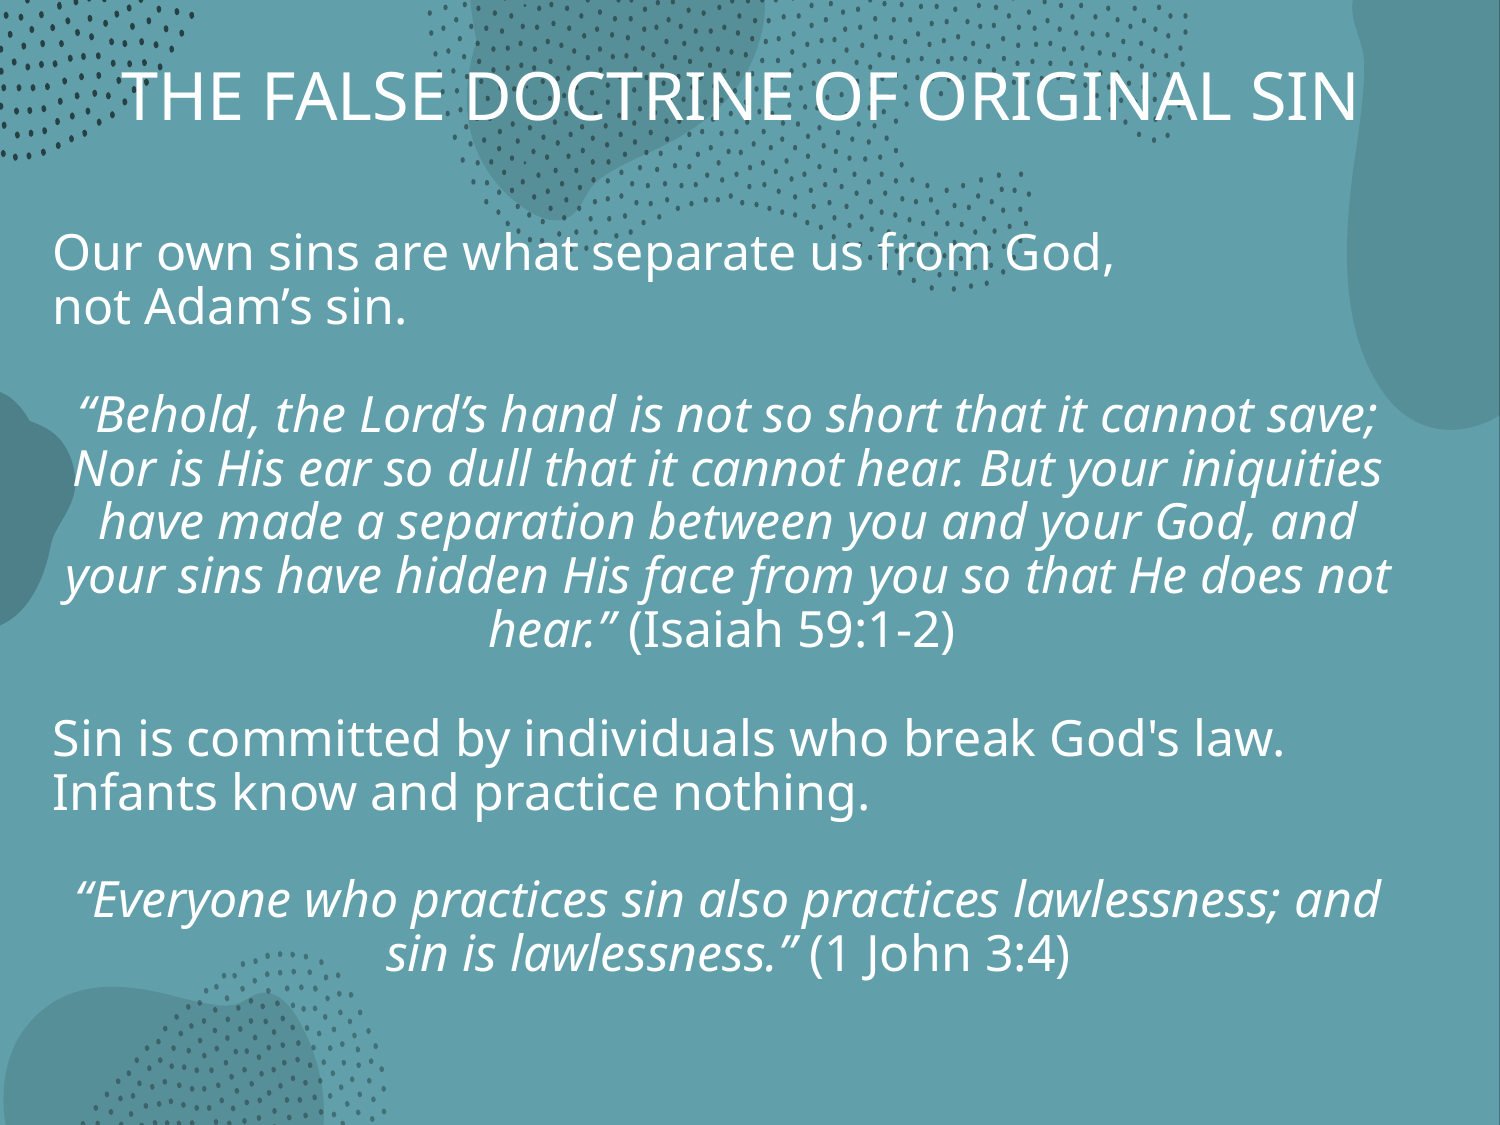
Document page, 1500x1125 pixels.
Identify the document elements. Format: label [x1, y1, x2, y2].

text_box [0, 0, 1500, 1125]
